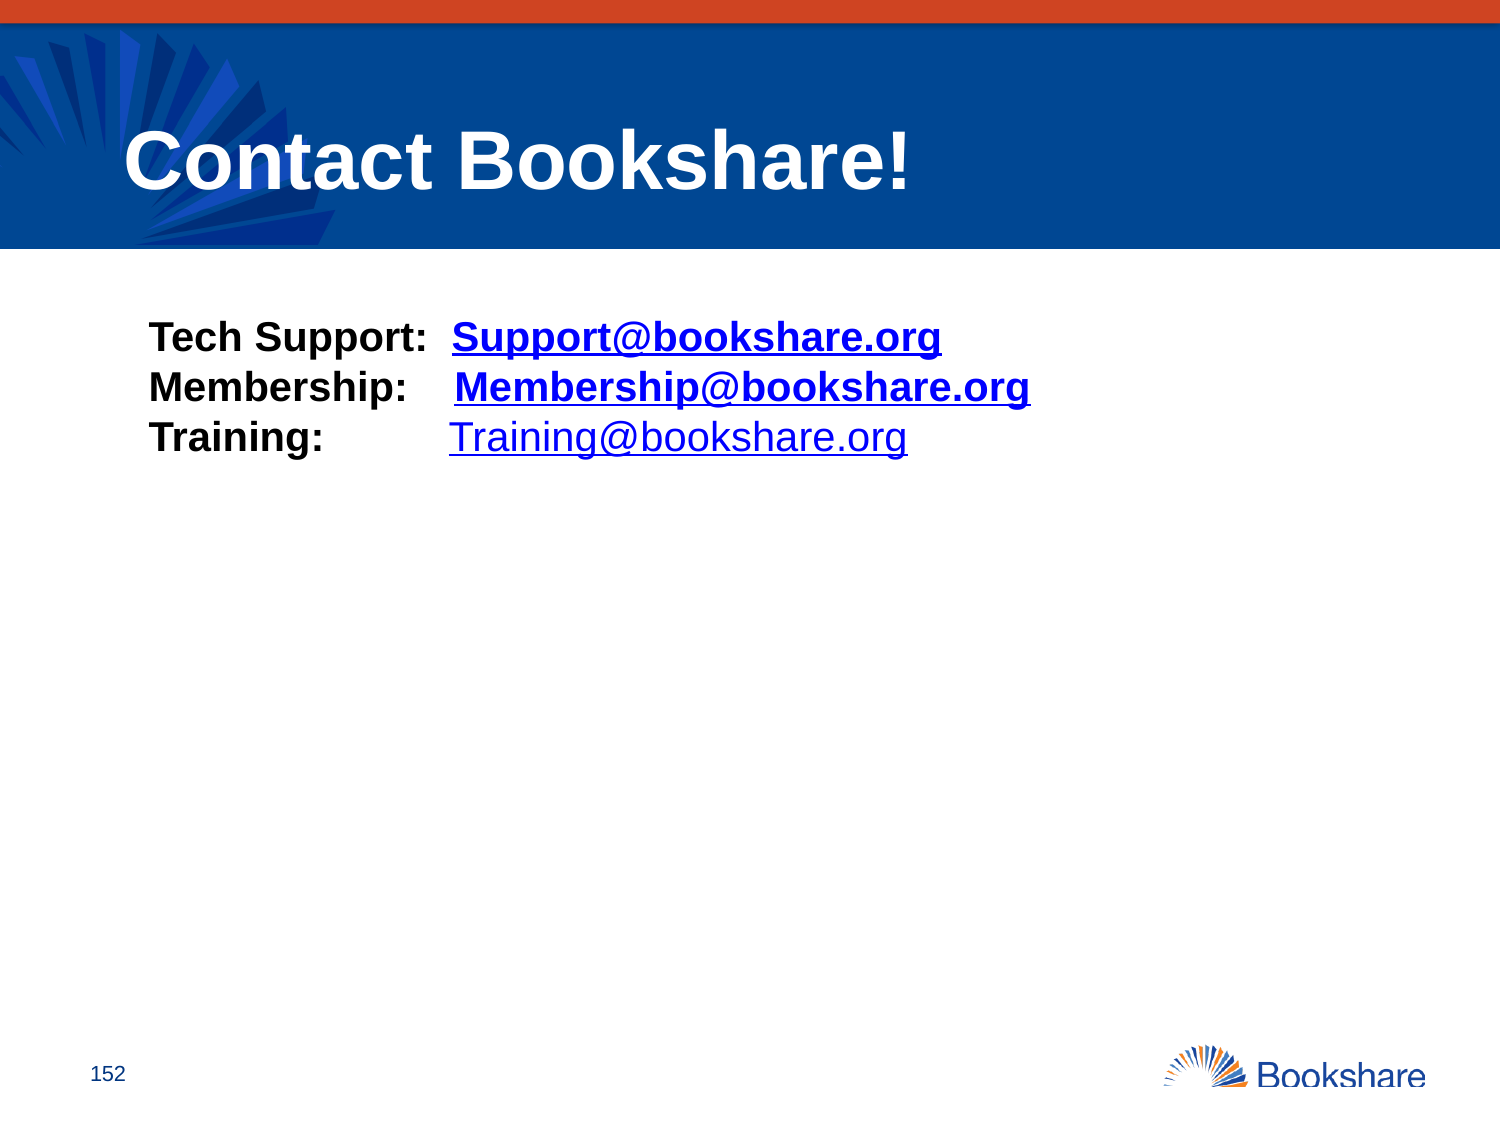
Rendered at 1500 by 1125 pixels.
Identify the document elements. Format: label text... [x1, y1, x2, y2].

title Contact Bookshare! [108, 78, 1384, 213]
slide_number 152 [75, 1042, 425, 1103]
picture [0, 24, 1500, 249]
text_box Tech Support: Support@bookshare.org Membership: Membership@bookshare.org Training: Training@bookshare.org [133, 302, 1441, 517]
